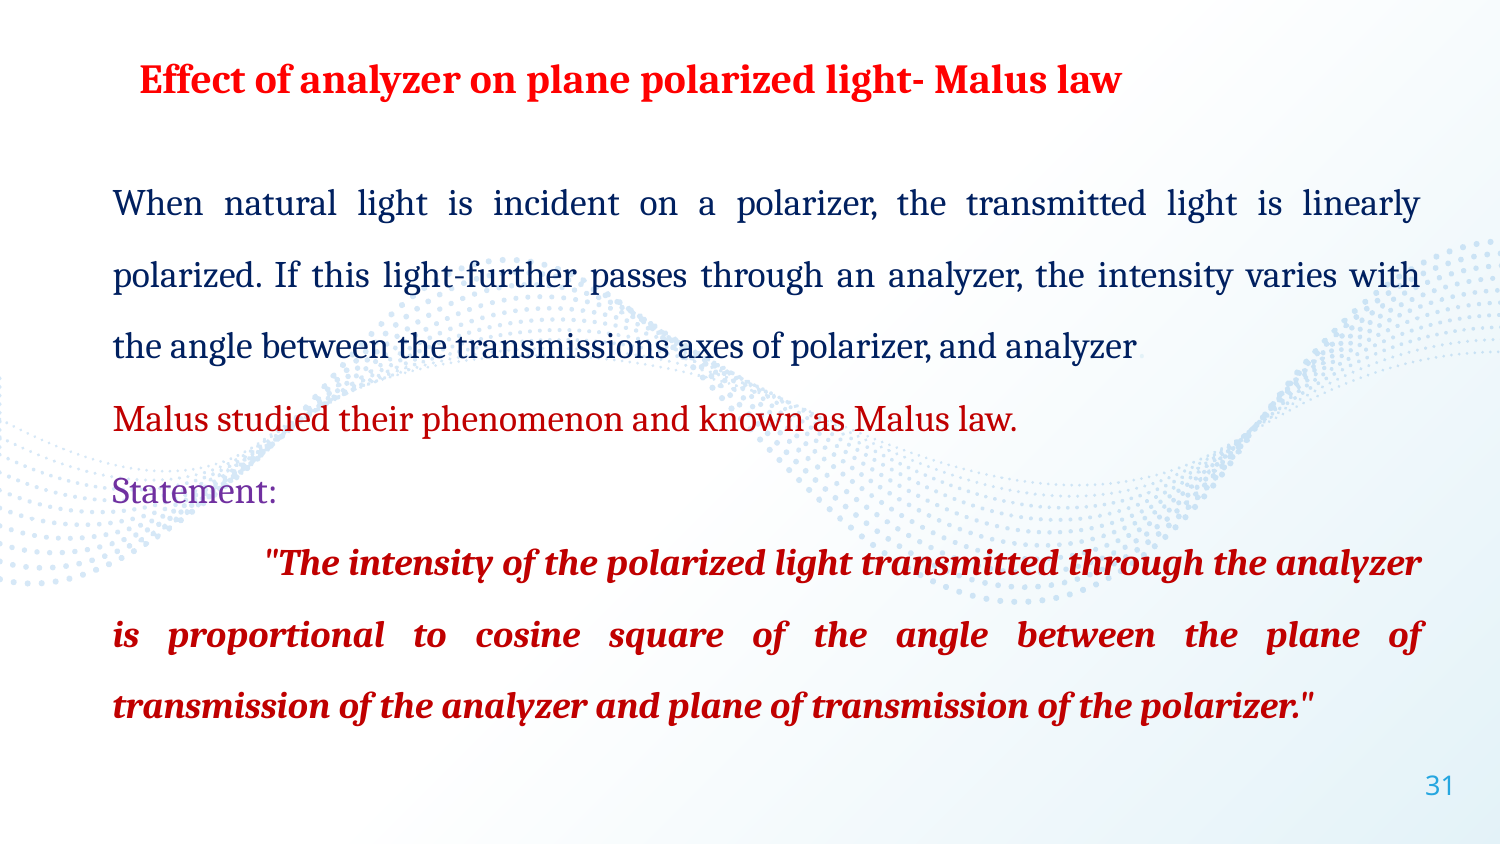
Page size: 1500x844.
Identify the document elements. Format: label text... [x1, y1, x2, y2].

slide_number 31 [1438, 754, 1457, 819]
text_box When natural light is incident on a polarizer, the transmitted light is linearly polarized. If this light-further passes through an analyzer, the intensity varies with the angle between the transmissions axes of polarizer, and analyzer. Malus studied their phenomenon and known as Malus law. Statement: "The intensity of the polarized light transmitted through the analyzer is proportional to cosine square of the angle between the plane of transmission of the analyzer and plane of transmission of the polarizer." [97, 143, 1438, 844]
text_box Effect of analyzer on plane polarized light- Malus law [124, 44, 1285, 110]
